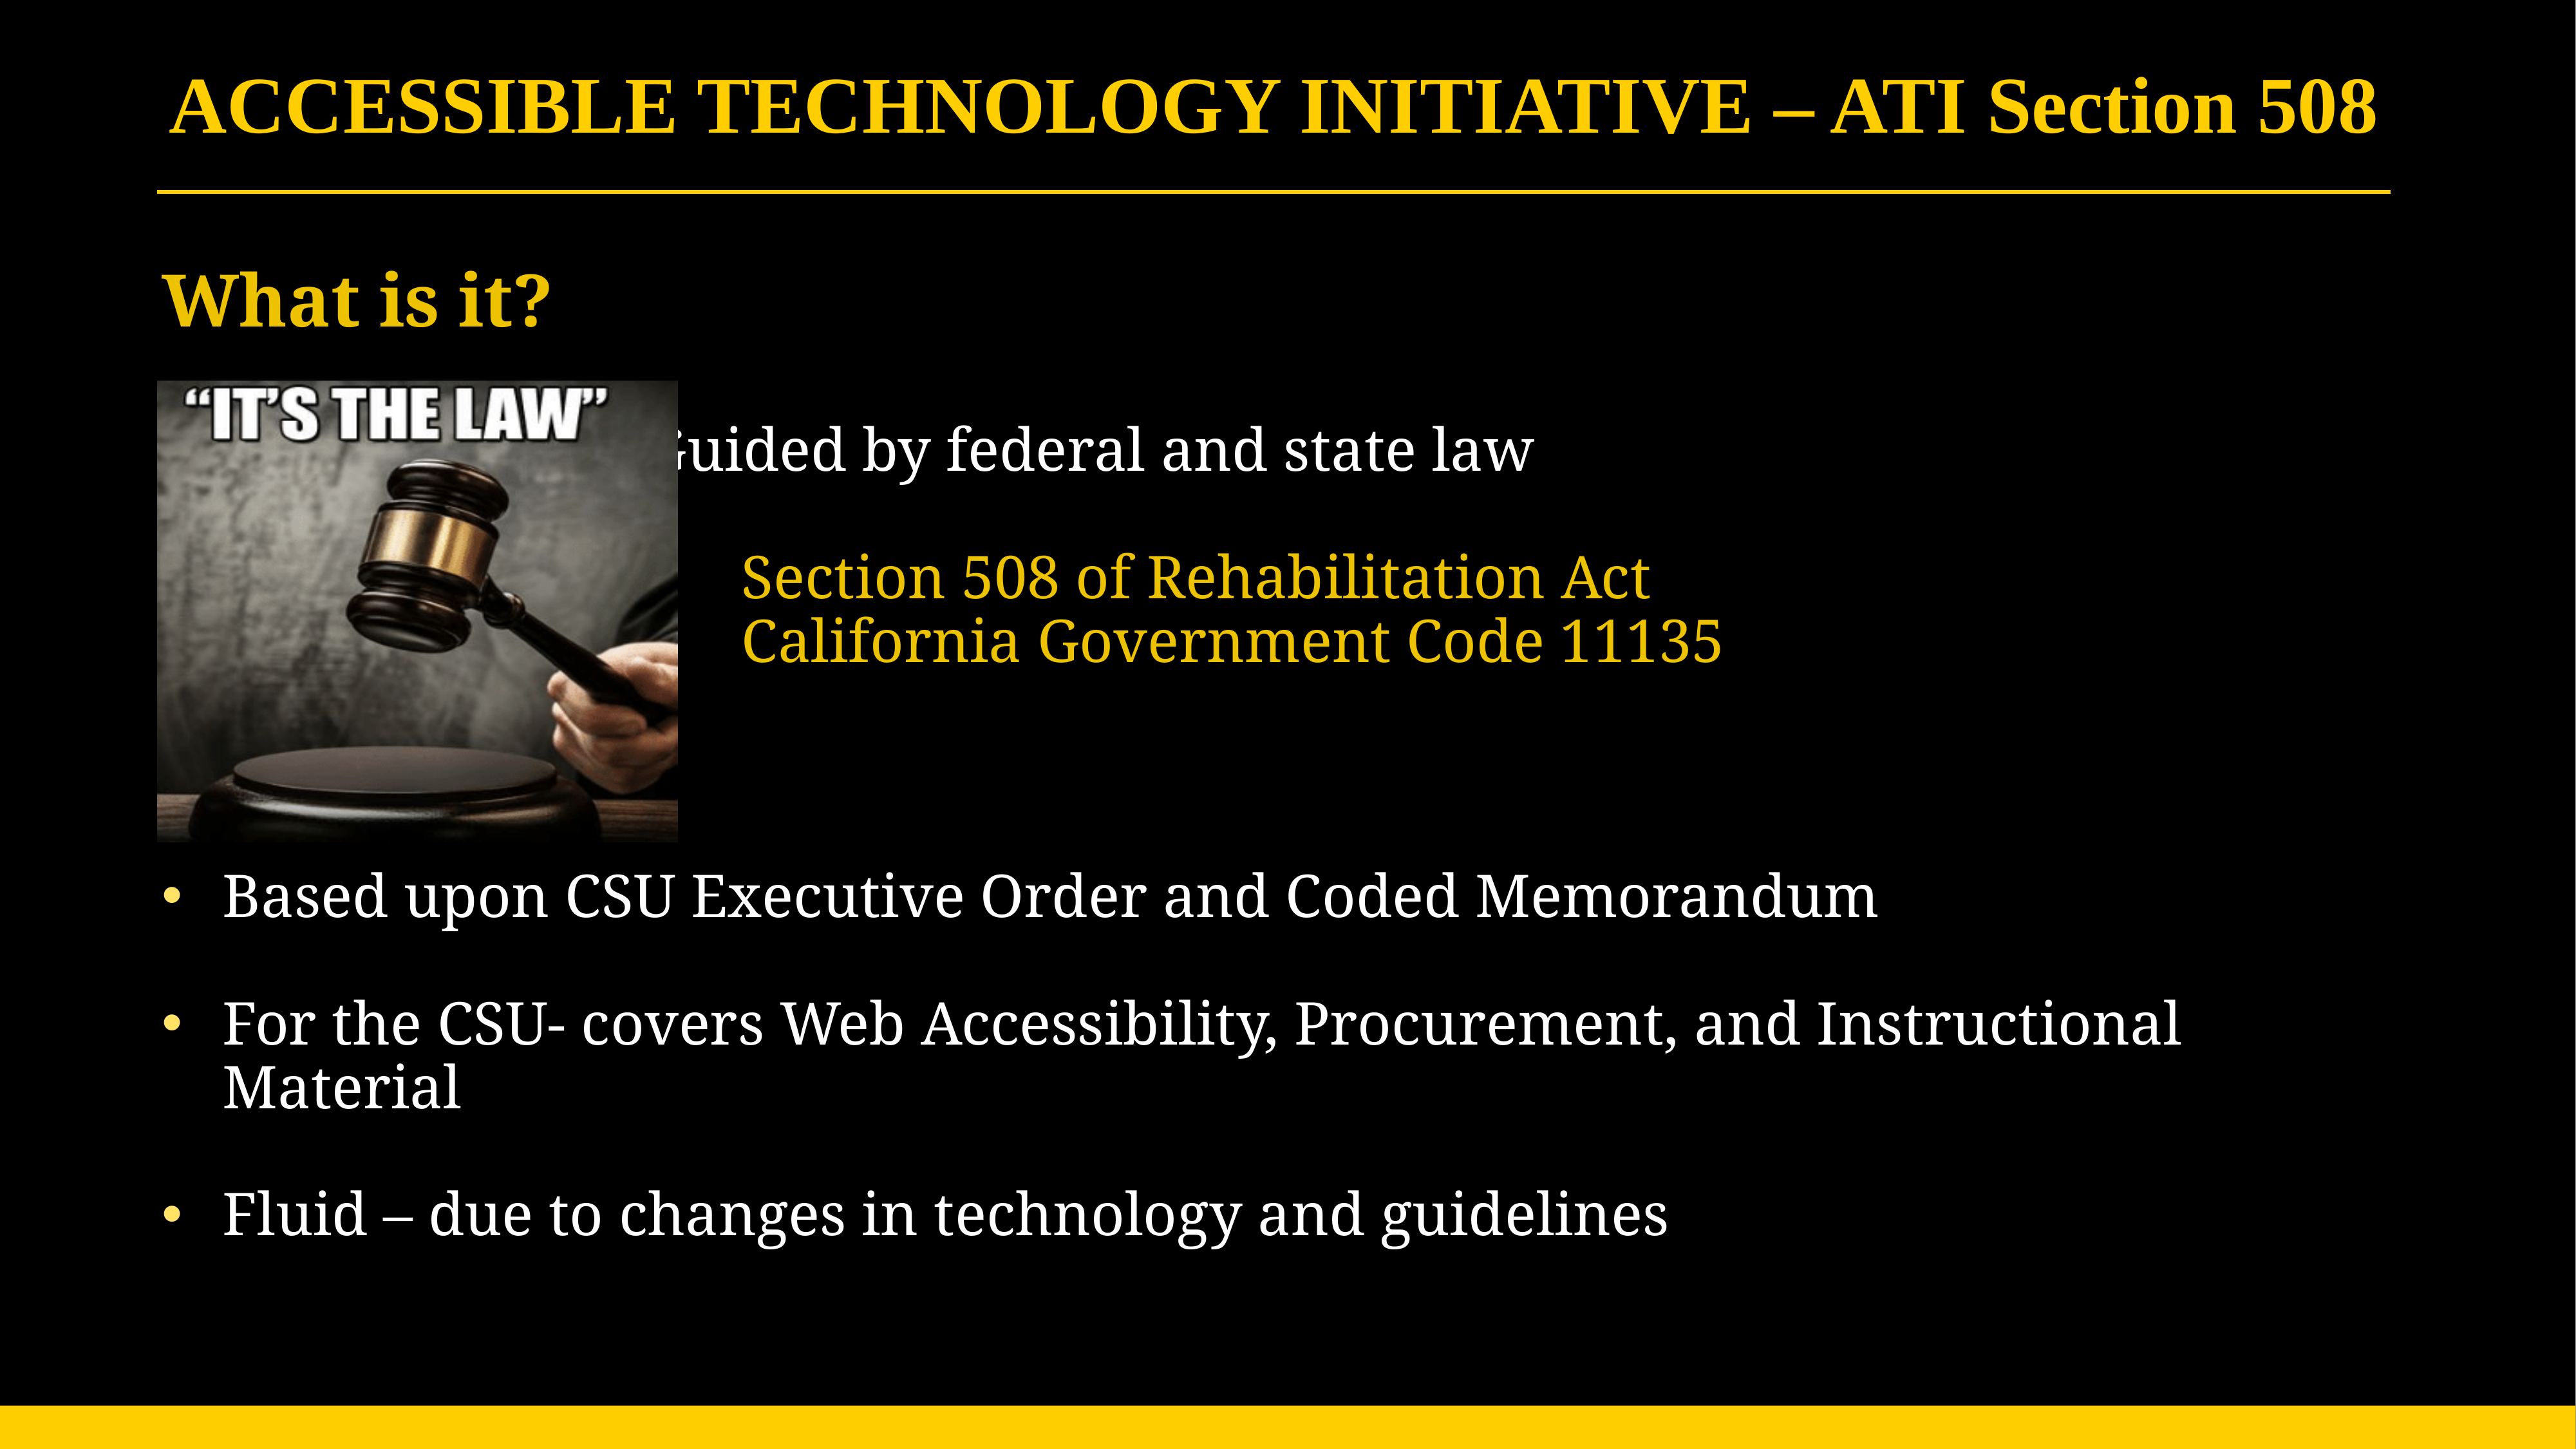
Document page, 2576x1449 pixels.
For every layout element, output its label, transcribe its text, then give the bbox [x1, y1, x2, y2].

title ACCESSIBLE TECHNOLOGY INITIATIVE – ATI Section 508 [115, 88, 2433, 232]
list [139, 166, 2391, 1324]
picture [156, 381, 678, 842]
list What is it? Guided by federal and state law - Section 508 of Rehabilitation Act - California Government Code 11135 Based upon CSU Executive Order and Coded Memorandum For the CSU- covers Web Accessibility, Procurement, and Instructional Material Fluid – due to changes in technology and guidelines [139, 203, 2357, 1352]
